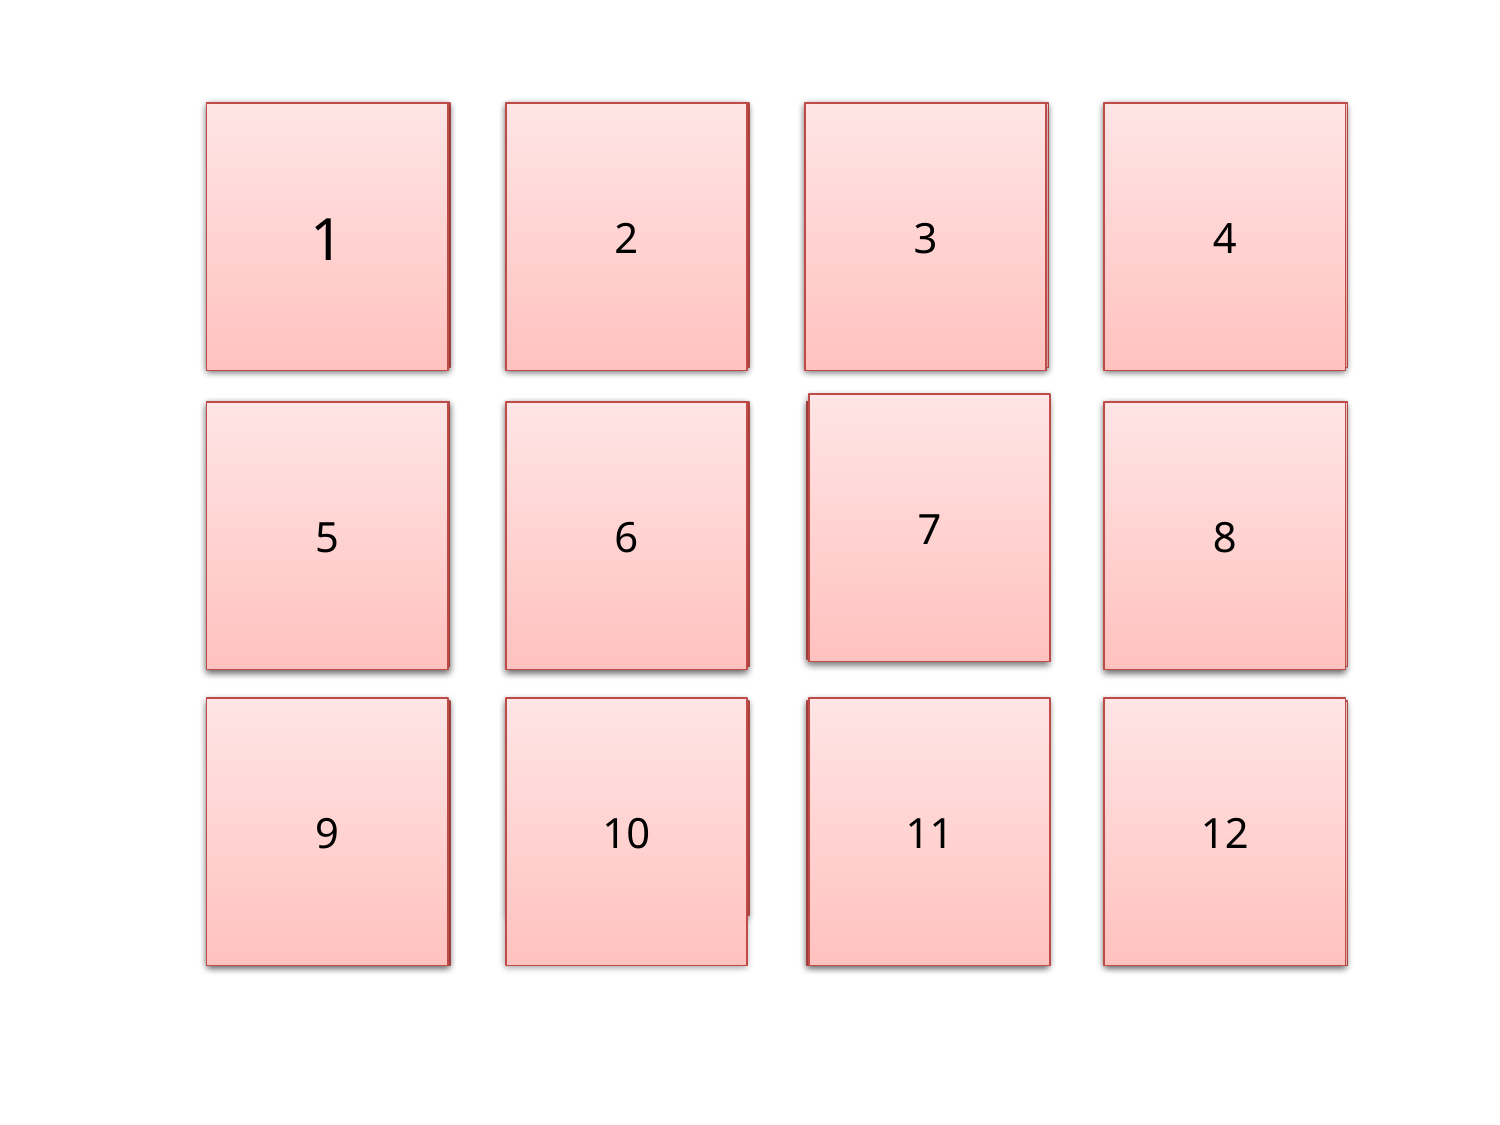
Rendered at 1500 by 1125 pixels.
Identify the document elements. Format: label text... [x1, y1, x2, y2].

text_box 7 [808, 393, 1051, 662]
text_box 12 [1103, 697, 1346, 966]
text_box 11 [808, 697, 1051, 966]
text_box 9 [206, 697, 449, 966]
text_box 10 [505, 697, 748, 966]
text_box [207, 401, 450, 670]
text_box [507, 401, 750, 670]
text_box 8 [1103, 401, 1346, 670]
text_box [1106, 102, 1348, 371]
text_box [208, 102, 451, 371]
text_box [806, 102, 1049, 371]
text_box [507, 102, 750, 371]
